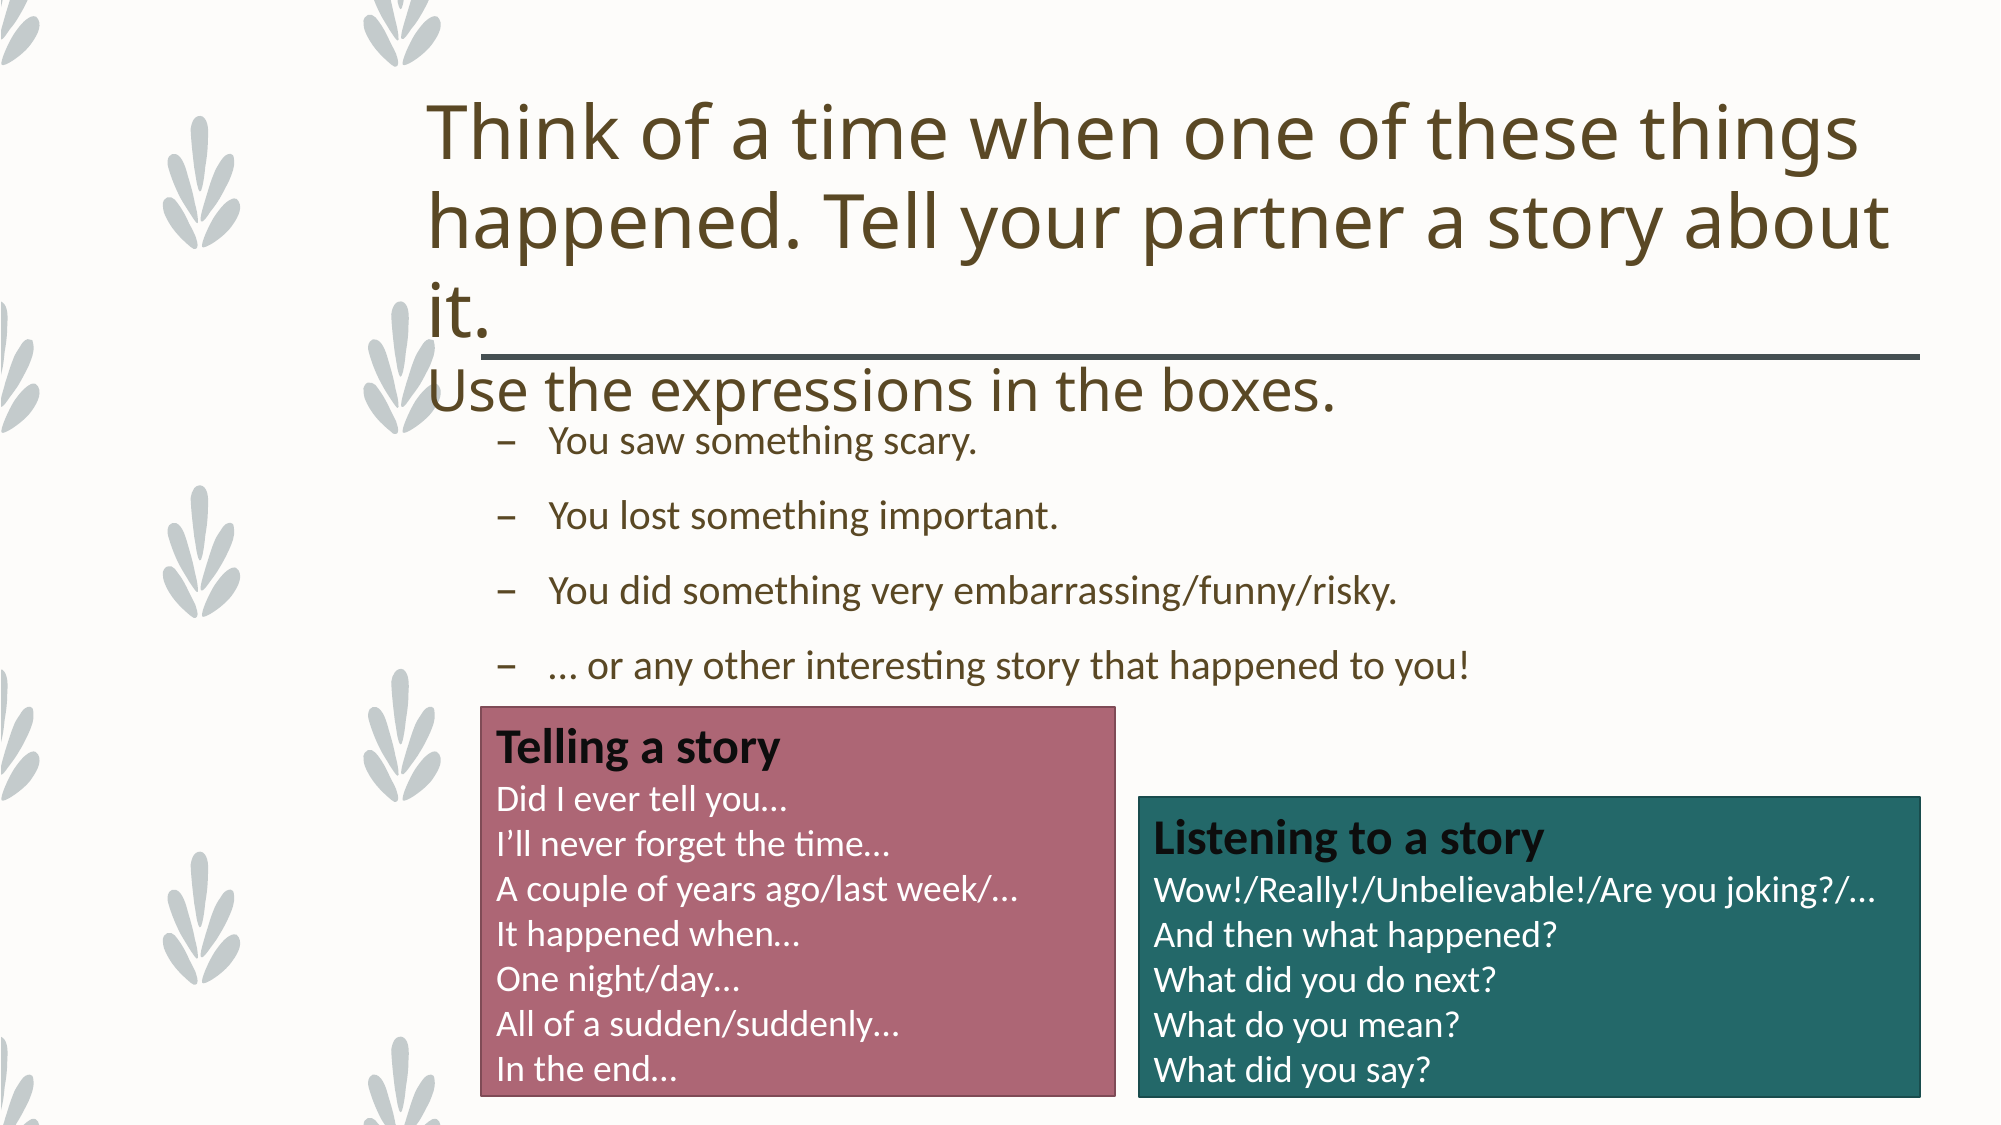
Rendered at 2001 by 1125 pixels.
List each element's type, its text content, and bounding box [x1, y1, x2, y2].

text_box Telling a story Did I ever tell you… I’ll never forget the time… A couple of years ago/last week/… It happened when… One night/day… All of a sudden/suddenly… In the end… [480, 706, 1116, 1097]
title Think of a time when one of these things happened. Tell your partner a story about it. Use the expressions in the boxes. [411, 80, 1990, 348]
list You saw something scary. You lost something important. You did something very embarrassing/funny/risky. … or any other interesting story that happened to you! [481, 399, 1920, 707]
text_box Listening to a story Wow!/Really!/Unbelievable!/Are you joking?/… And then what happened? What did you do next? What do you mean? What did you say? [1138, 796, 1921, 1098]
